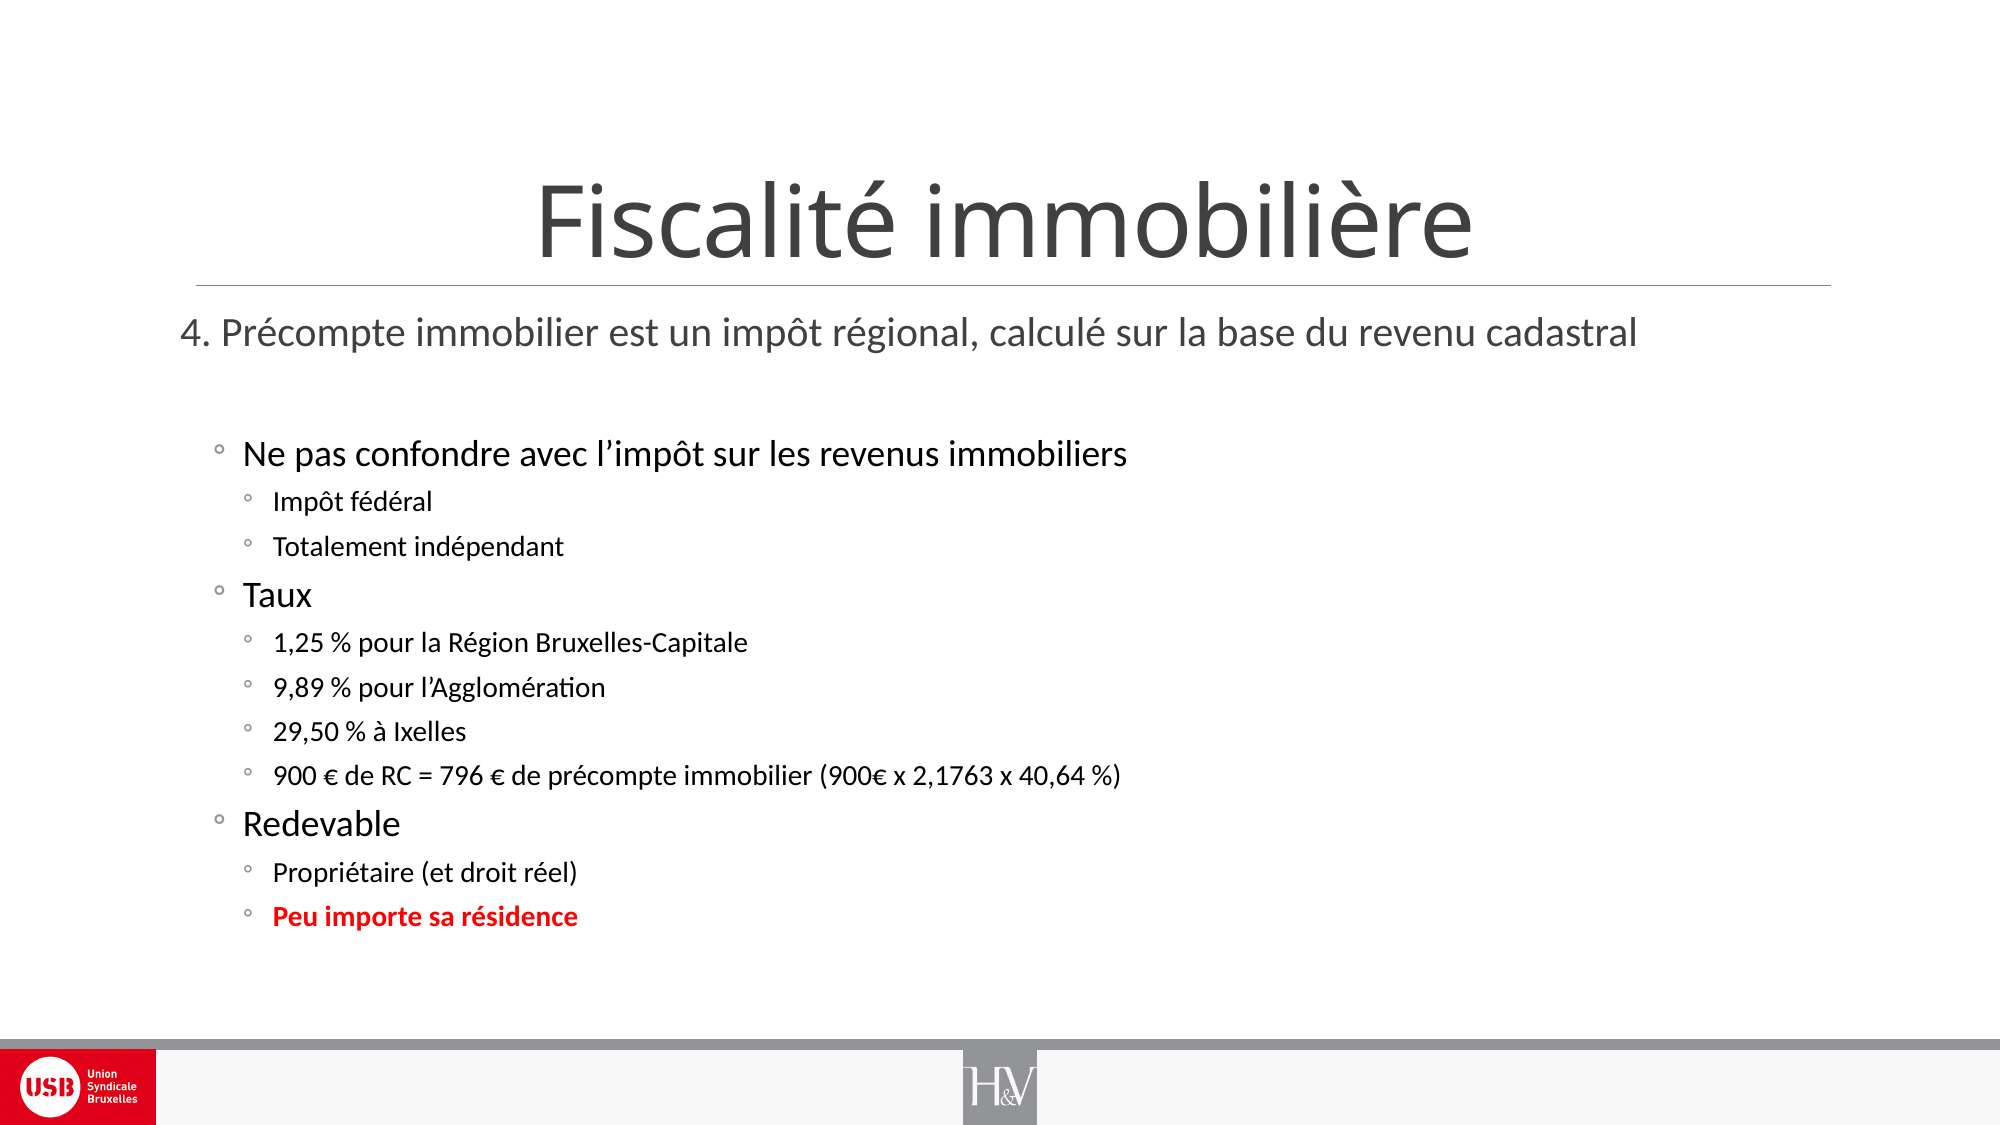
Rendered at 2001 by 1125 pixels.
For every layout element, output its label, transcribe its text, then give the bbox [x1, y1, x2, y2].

title Fiscalité immobilière [180, 47, 1830, 285]
picture [962, 1047, 1038, 1125]
list 4. Précompte immobilier est un impôt régional, calculé sur la base du revenu cadastral Ne pas confondre avec l’impôt sur les revenus immobiliers Impôt fédéral Totalement indépendant Taux 1,25 % pour la Région Bruxelles-Capitale 9,89 % pour l’Agglomération 29,50 % à Ixelles 900 € de RC = 796 € de précompte immobilier (900€ x 2,1763 x 40,64 %) Redevable Propriétaire (et droit réel) Peu importe sa résidence [180, 302, 1830, 963]
picture [0, 1049, 157, 1125]
